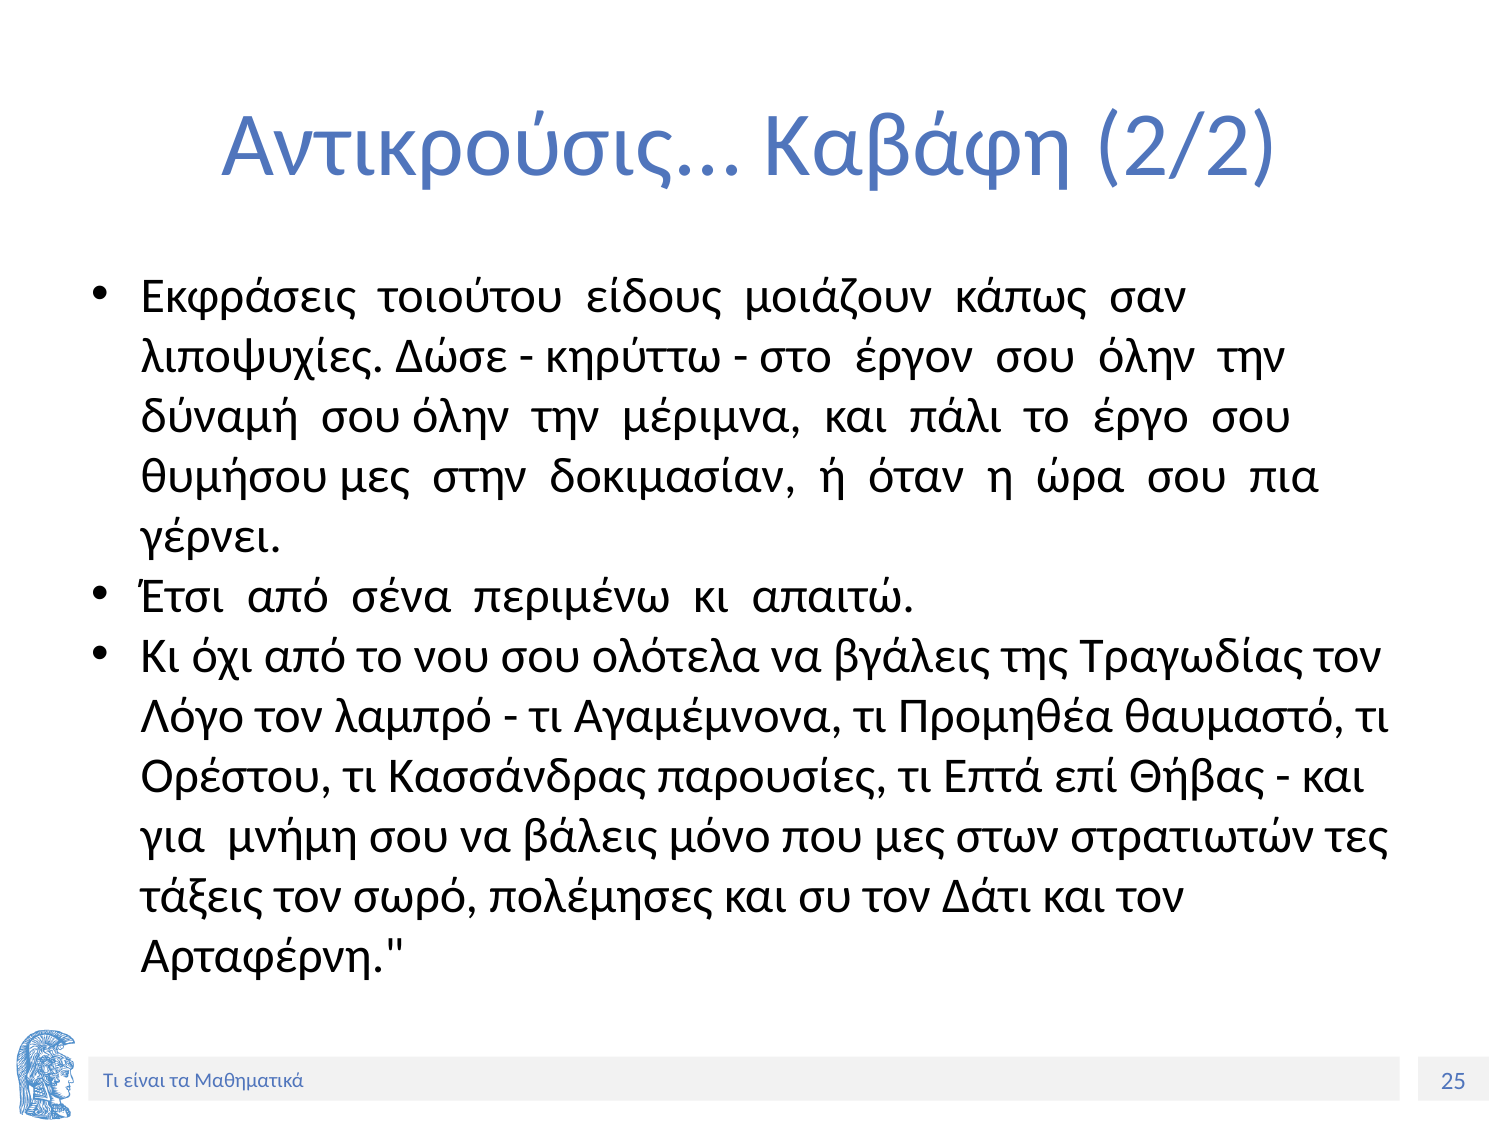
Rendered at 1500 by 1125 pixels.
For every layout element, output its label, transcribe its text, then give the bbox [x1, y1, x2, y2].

title Αντικρούσις... Καβάφη (2/2) [75, 45, 1425, 233]
list Εκφράσεις τοιούτου είδους μοιάζουν κάπως σαν λιποψυχίες. Δώσε - κηρύττω - στο έργον σου όλην την δύναμή σου όλην την μέριμνα, και πάλι το έργο σου θυμήσου μες στην δοκιμασίαν, ή όταν η ώρα σου πια γέρνει. Έτσι από σένα περιμένω κι απαιτώ. Κι όχι από το νου σου ολότελα να βγάλεις της Τραγωδίας τον Λόγο τον λαμπρό - τι Αγαμέμνονα, τι Προμηθέα θαυμαστό, τι Ορέστου, τι Κασσάνδρας παρουσίες, τι Επτά επί Θήβας - και για μνήμη σου να βάλεις μόνο που μες στων στρατιωτών τες τάξεις τον σωρό, πολέμησες και συ τον Δάτι και τον Αρταφέρνη." [76, 255, 1427, 998]
picture [9, 1026, 81, 1120]
